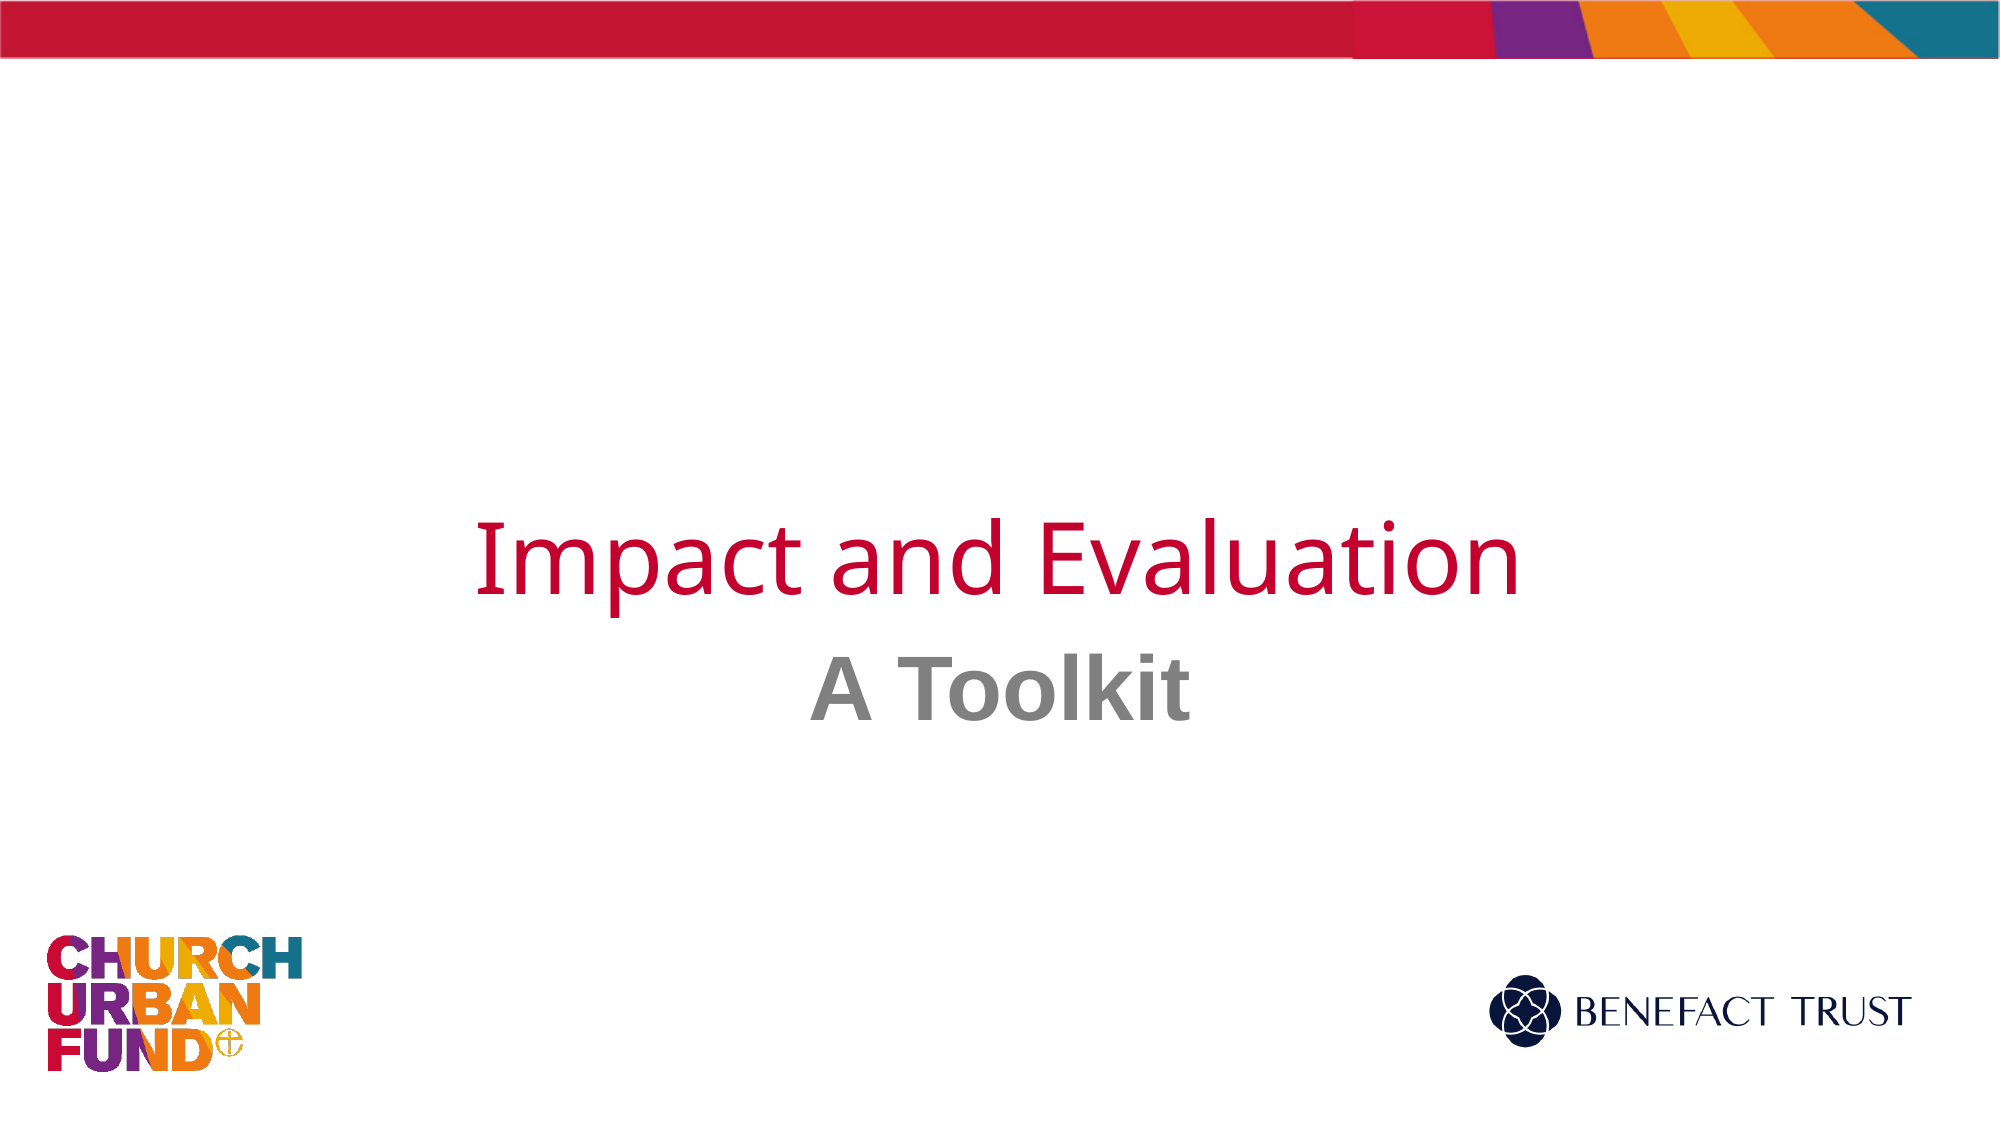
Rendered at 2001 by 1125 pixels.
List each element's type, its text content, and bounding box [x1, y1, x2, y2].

picture [1468, 949, 1934, 1066]
picture [0, 0, 2000, 59]
picture [44, 933, 304, 1077]
subtitle A Toolkit [249, 633, 1750, 724]
text_box Impact and Evaluation [249, 480, 1750, 633]
